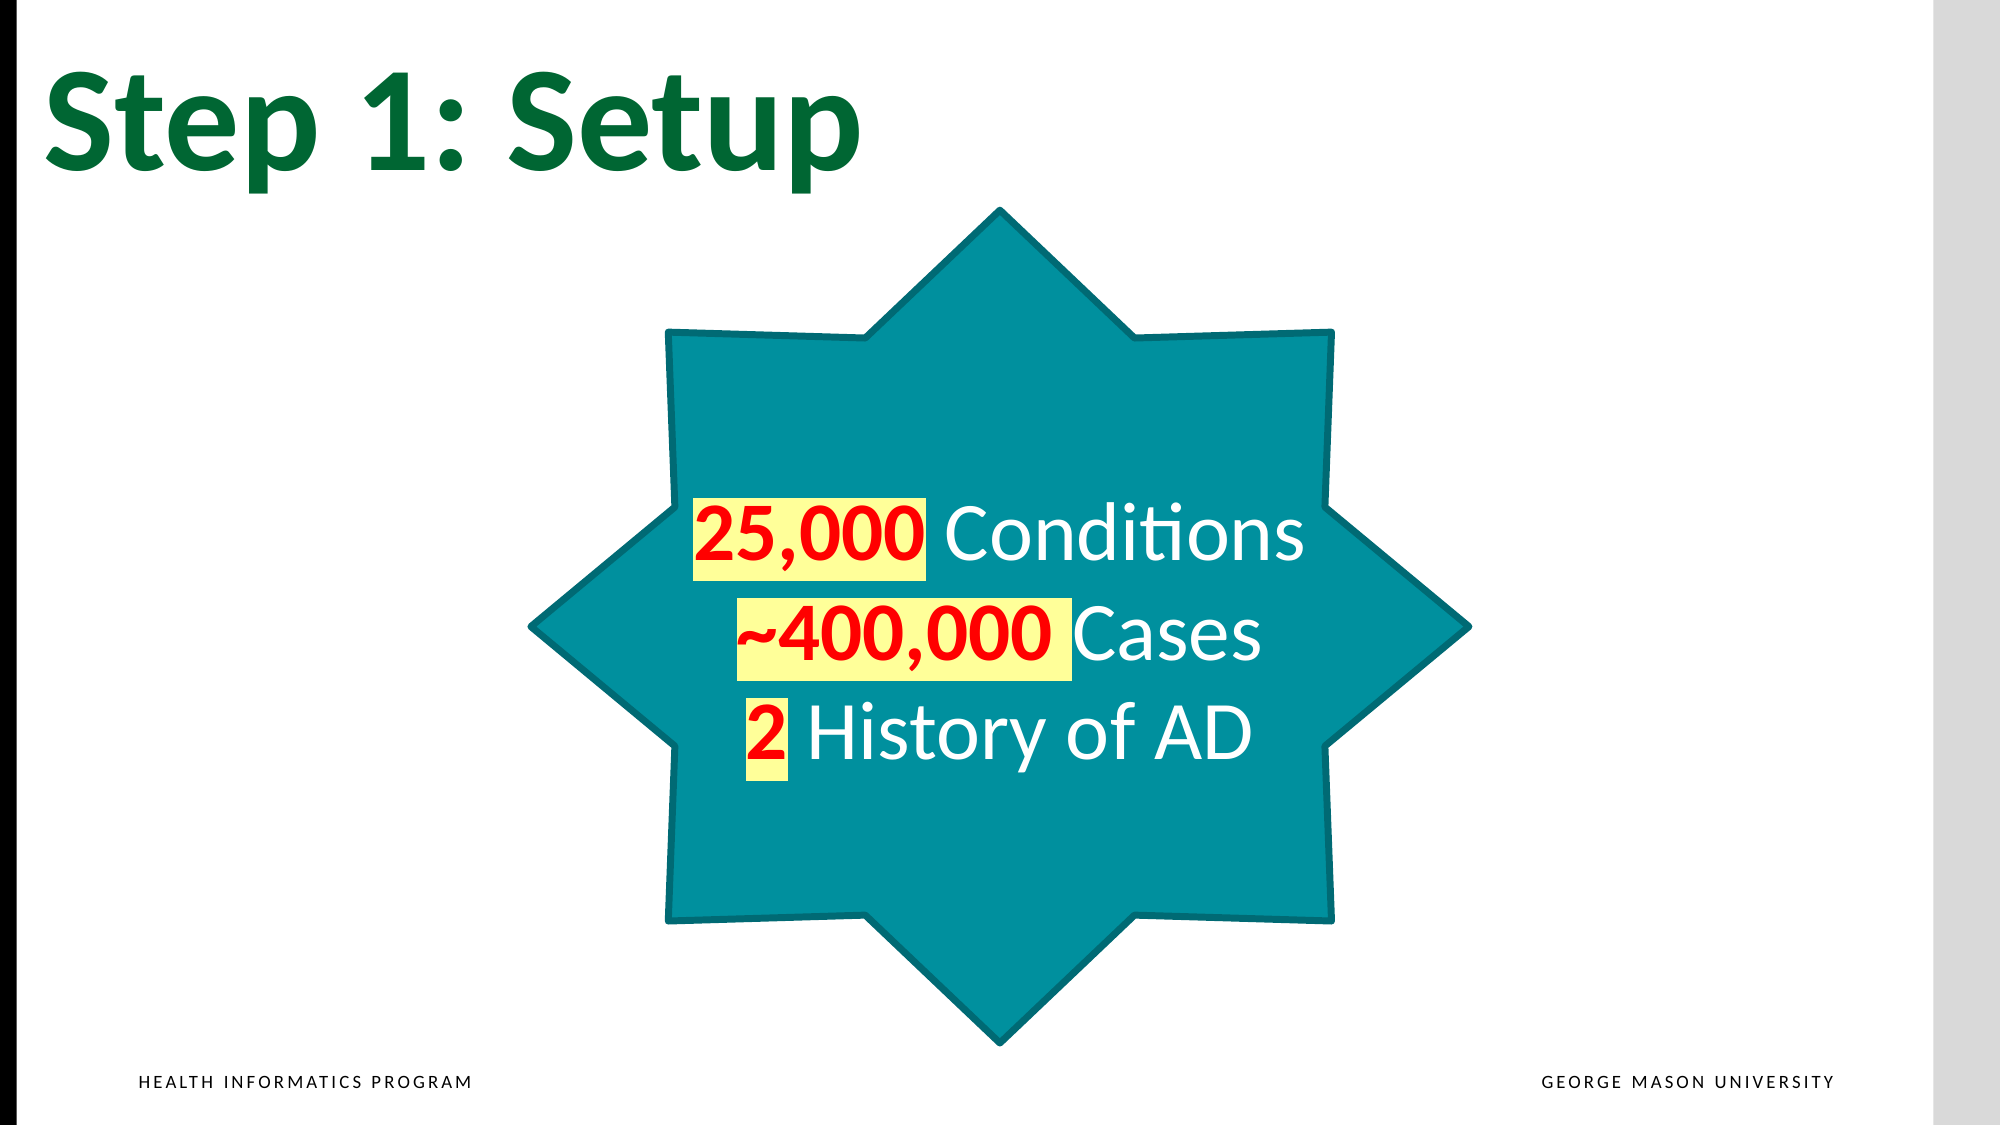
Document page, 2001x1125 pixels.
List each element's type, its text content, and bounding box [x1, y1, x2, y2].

text_box 25,000 Conditions ~400,000 Cases 2 History of AD [527, 206, 1473, 1047]
text_box Step 1: Setup [29, 13, 1677, 208]
